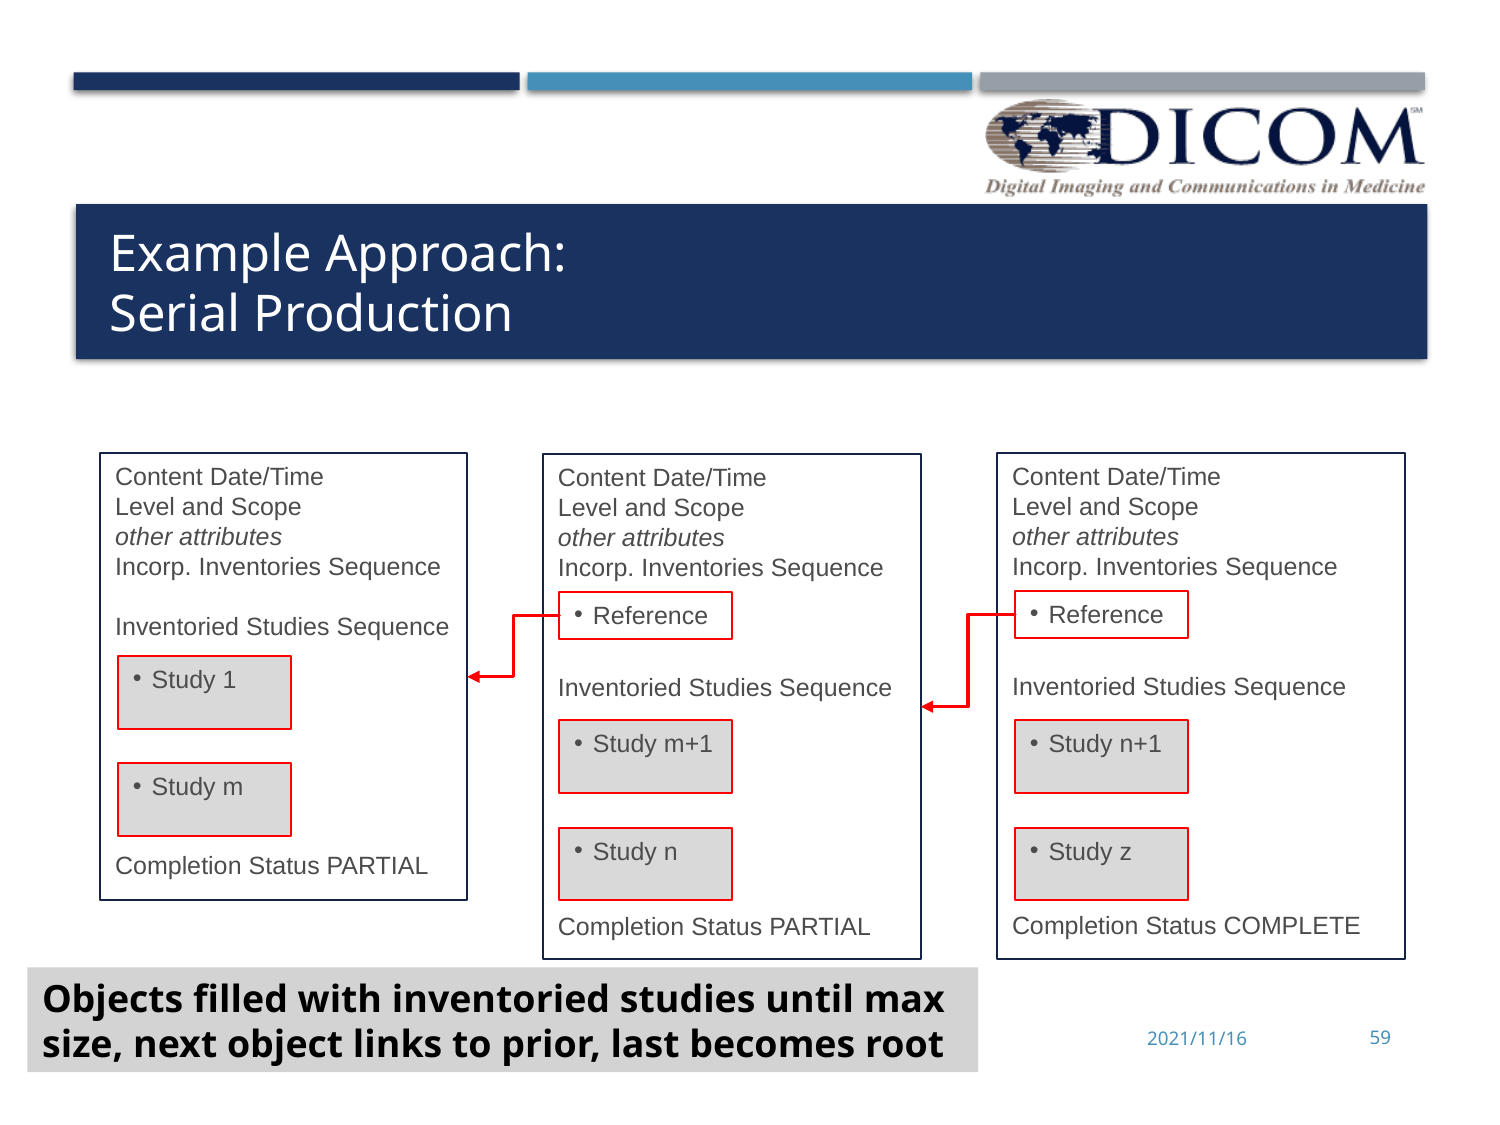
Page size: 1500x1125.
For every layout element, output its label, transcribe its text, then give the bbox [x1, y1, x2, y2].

text_box Objects filled with inventoried studies until max size, next object links to prior, last becomes root [27, 967, 979, 1073]
picture [984, 99, 1426, 198]
text_box Study n [557, 826, 734, 902]
text_box Study m [116, 762, 293, 838]
text_box Content Date/Time Level and Scope other attributes Incorp. Inventories Sequence Inventoried Studies Sequence Completion Status PARTIAL [541, 452, 923, 961]
title Example Approach: Serial Production [94, 213, 1406, 350]
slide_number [979, 1008, 1262, 1069]
text_box Study z [1013, 826, 1190, 902]
text_box Study n+1 [1013, 718, 1190, 795]
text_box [920, 613, 1016, 708]
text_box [466, 614, 560, 678]
text_box Reference [557, 590, 734, 641]
text_box Study m+1 [557, 718, 734, 795]
text_box Reference [1013, 589, 1190, 640]
text_box Study 1 [116, 654, 293, 731]
text_box Content Date/Time Level and Scope other attributes Incorp. Inventories Sequence Inventoried Studies Sequence Completion Status PARTIAL [99, 451, 469, 902]
slide_number 59 [1279, 1008, 1406, 1069]
text_box Content Date/Time Level and Scope other attributes Incorp. Inventories Sequence Inventoried Studies Sequence Completion Status COMPLETE [995, 451, 1407, 961]
